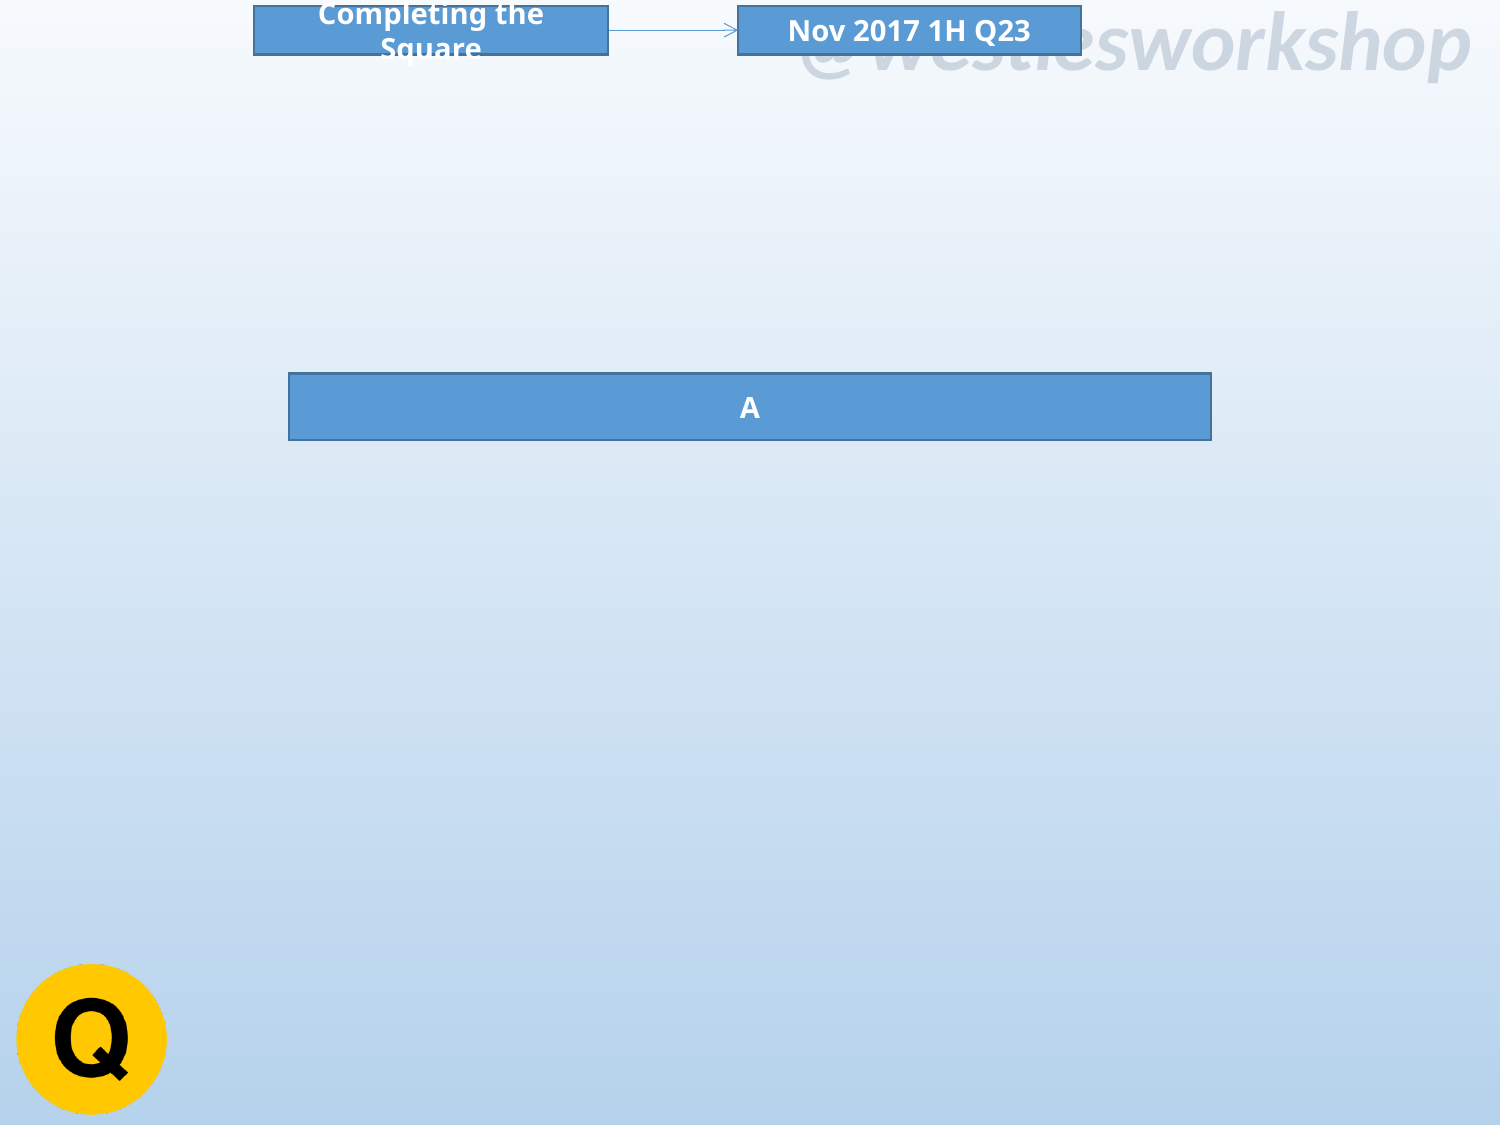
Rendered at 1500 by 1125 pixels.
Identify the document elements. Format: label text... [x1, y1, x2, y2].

picture [0, 940, 191, 1125]
picture [289, 373, 1211, 441]
text_box Completing the Square [253, 5, 609, 56]
text_box Nov 2017 1H Q23 [737, 5, 1082, 56]
